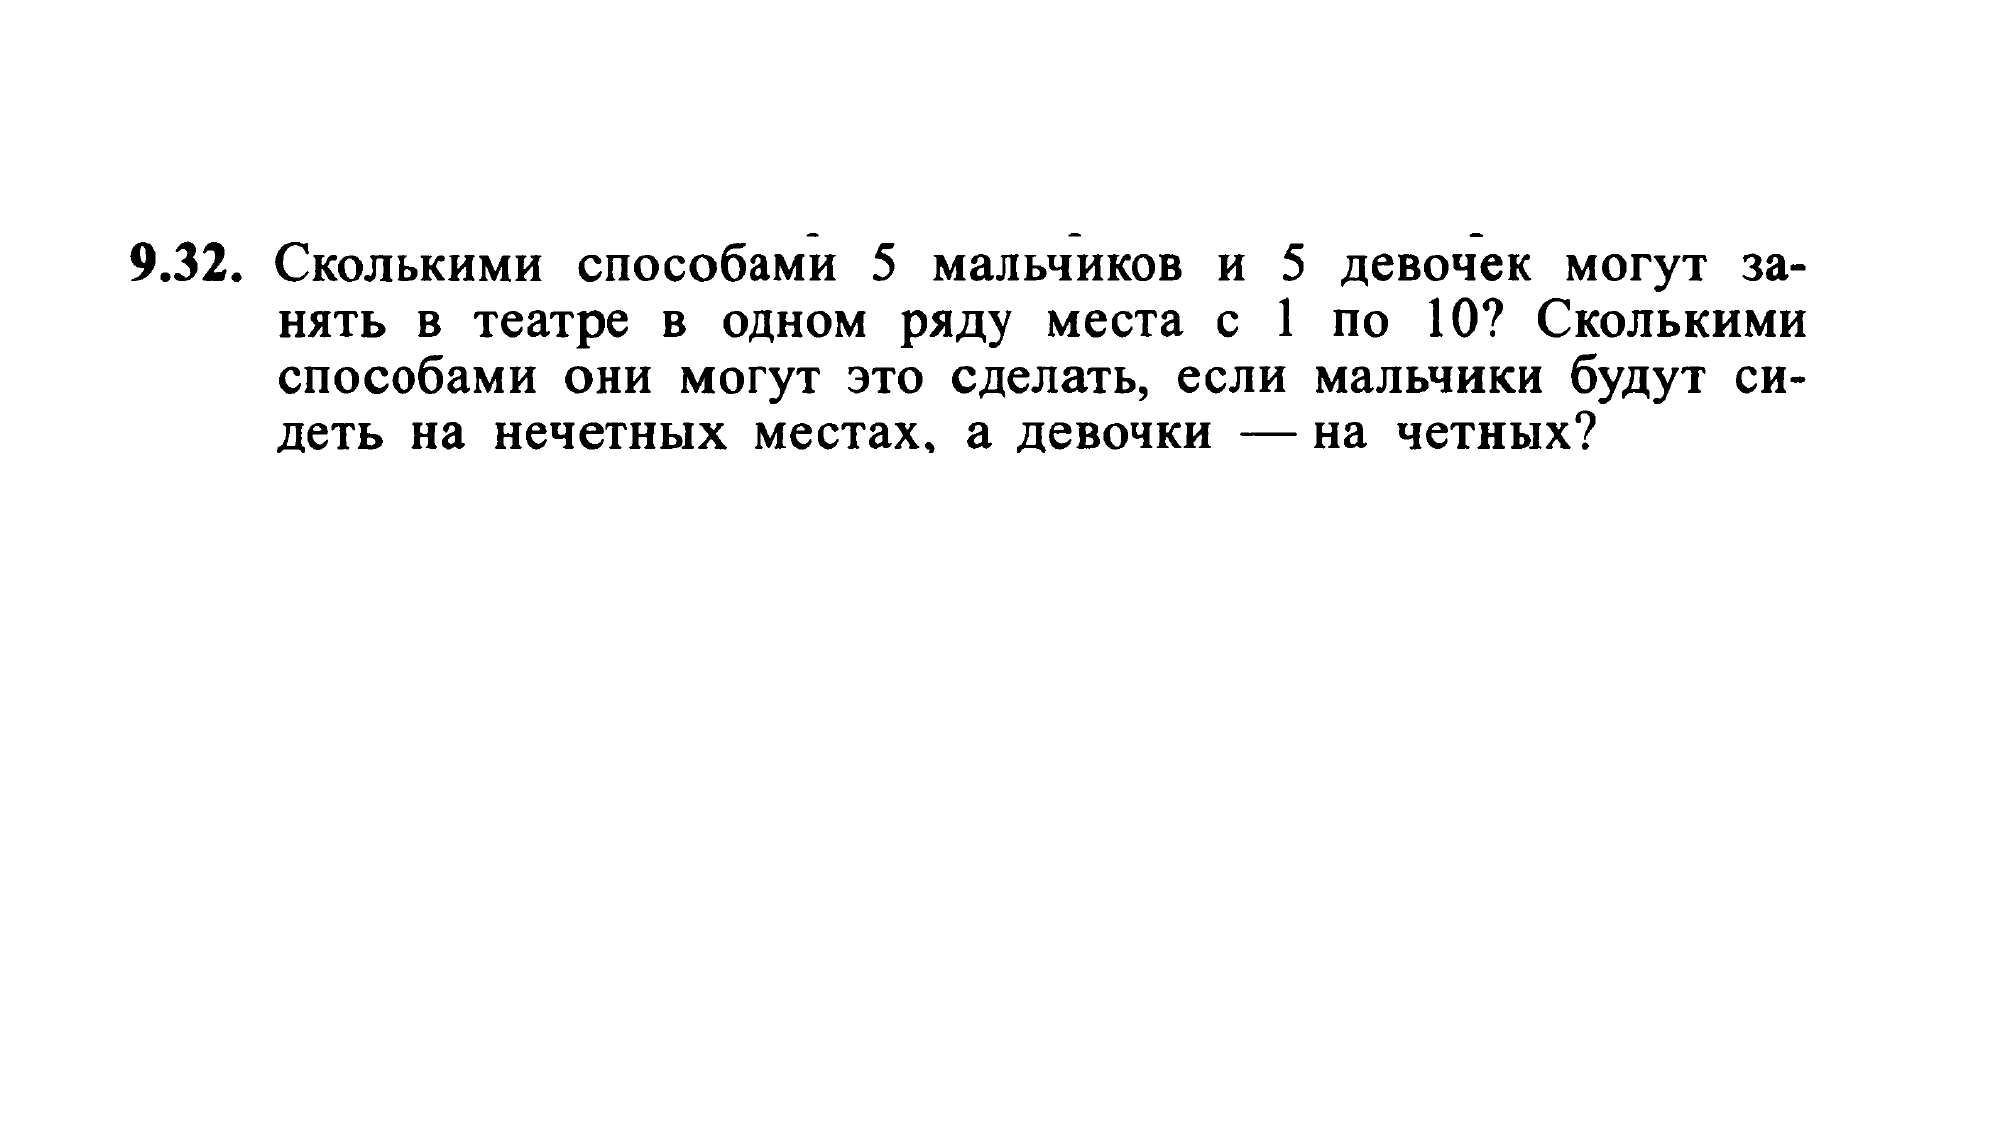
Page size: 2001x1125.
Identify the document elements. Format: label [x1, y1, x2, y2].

list [108, 233, 1814, 453]
